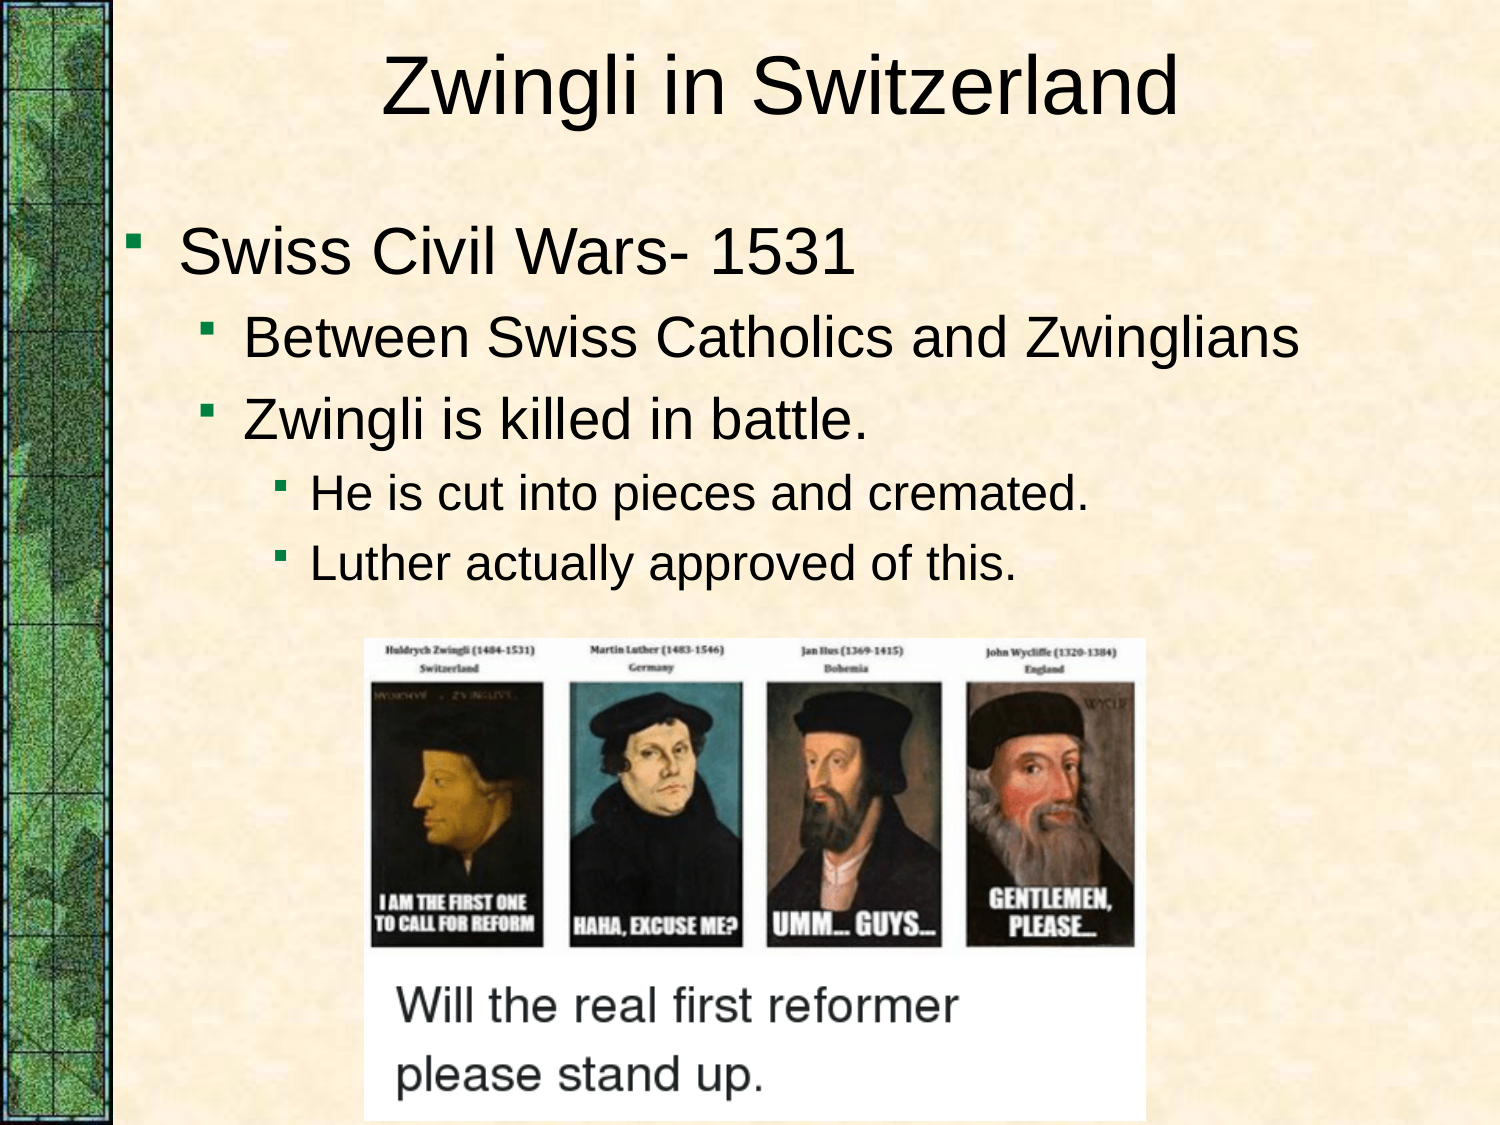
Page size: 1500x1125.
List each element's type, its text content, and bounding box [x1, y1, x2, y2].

list Swiss Civil Wars- 1531 Between Swiss Catholics and Zwinglians Zwingli is killed in battle. He is cut into pieces and cremated. Luther actually approved of this. [107, 200, 1425, 1075]
title Zwingli in Switzerland [137, 50, 1425, 113]
picture [0, 0, 1500, 1125]
